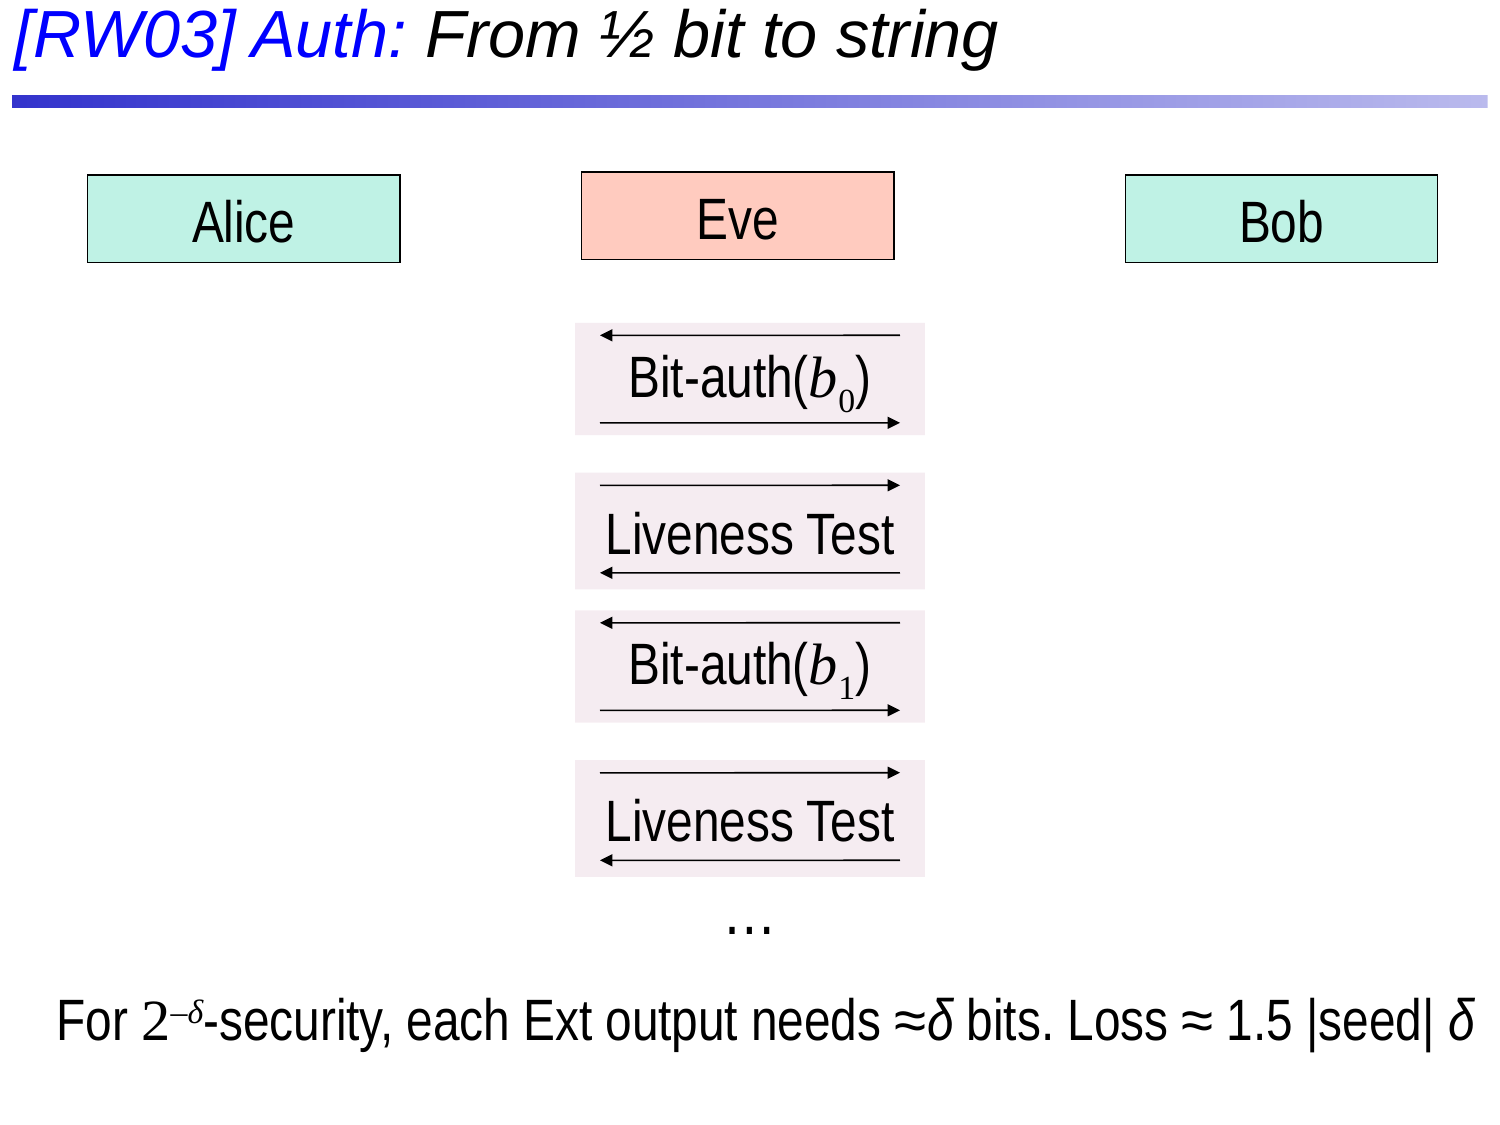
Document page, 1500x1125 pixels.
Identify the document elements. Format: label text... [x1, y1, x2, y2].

text_box Bit-auth(b0) [575, 322, 925, 436]
text_box Liveness Test [575, 760, 925, 877]
text_box Eve [581, 171, 894, 260]
text_box [600, 854, 707, 867]
text_box [RW03] Auth: From ½ bit to string [0, 0, 1500, 78]
text_box For 2–δ-security, each Ext output needs ≈δ bits. Loss ≈ 1.5 |seed| δ [0, 975, 1500, 1060]
text_box [600, 329, 901, 342]
text_box [600, 566, 901, 580]
text_box [600, 616, 901, 629]
text_box Alice [87, 174, 400, 263]
text_box … [707, 860, 793, 955]
text_box Liveness Test [575, 472, 925, 590]
text_box [599, 479, 901, 492]
text_box [599, 416, 901, 429]
text_box Bit-auth(b1) [575, 610, 925, 723]
text_box [599, 766, 901, 779]
text_box Bob [1125, 174, 1438, 263]
text_box [599, 704, 901, 717]
